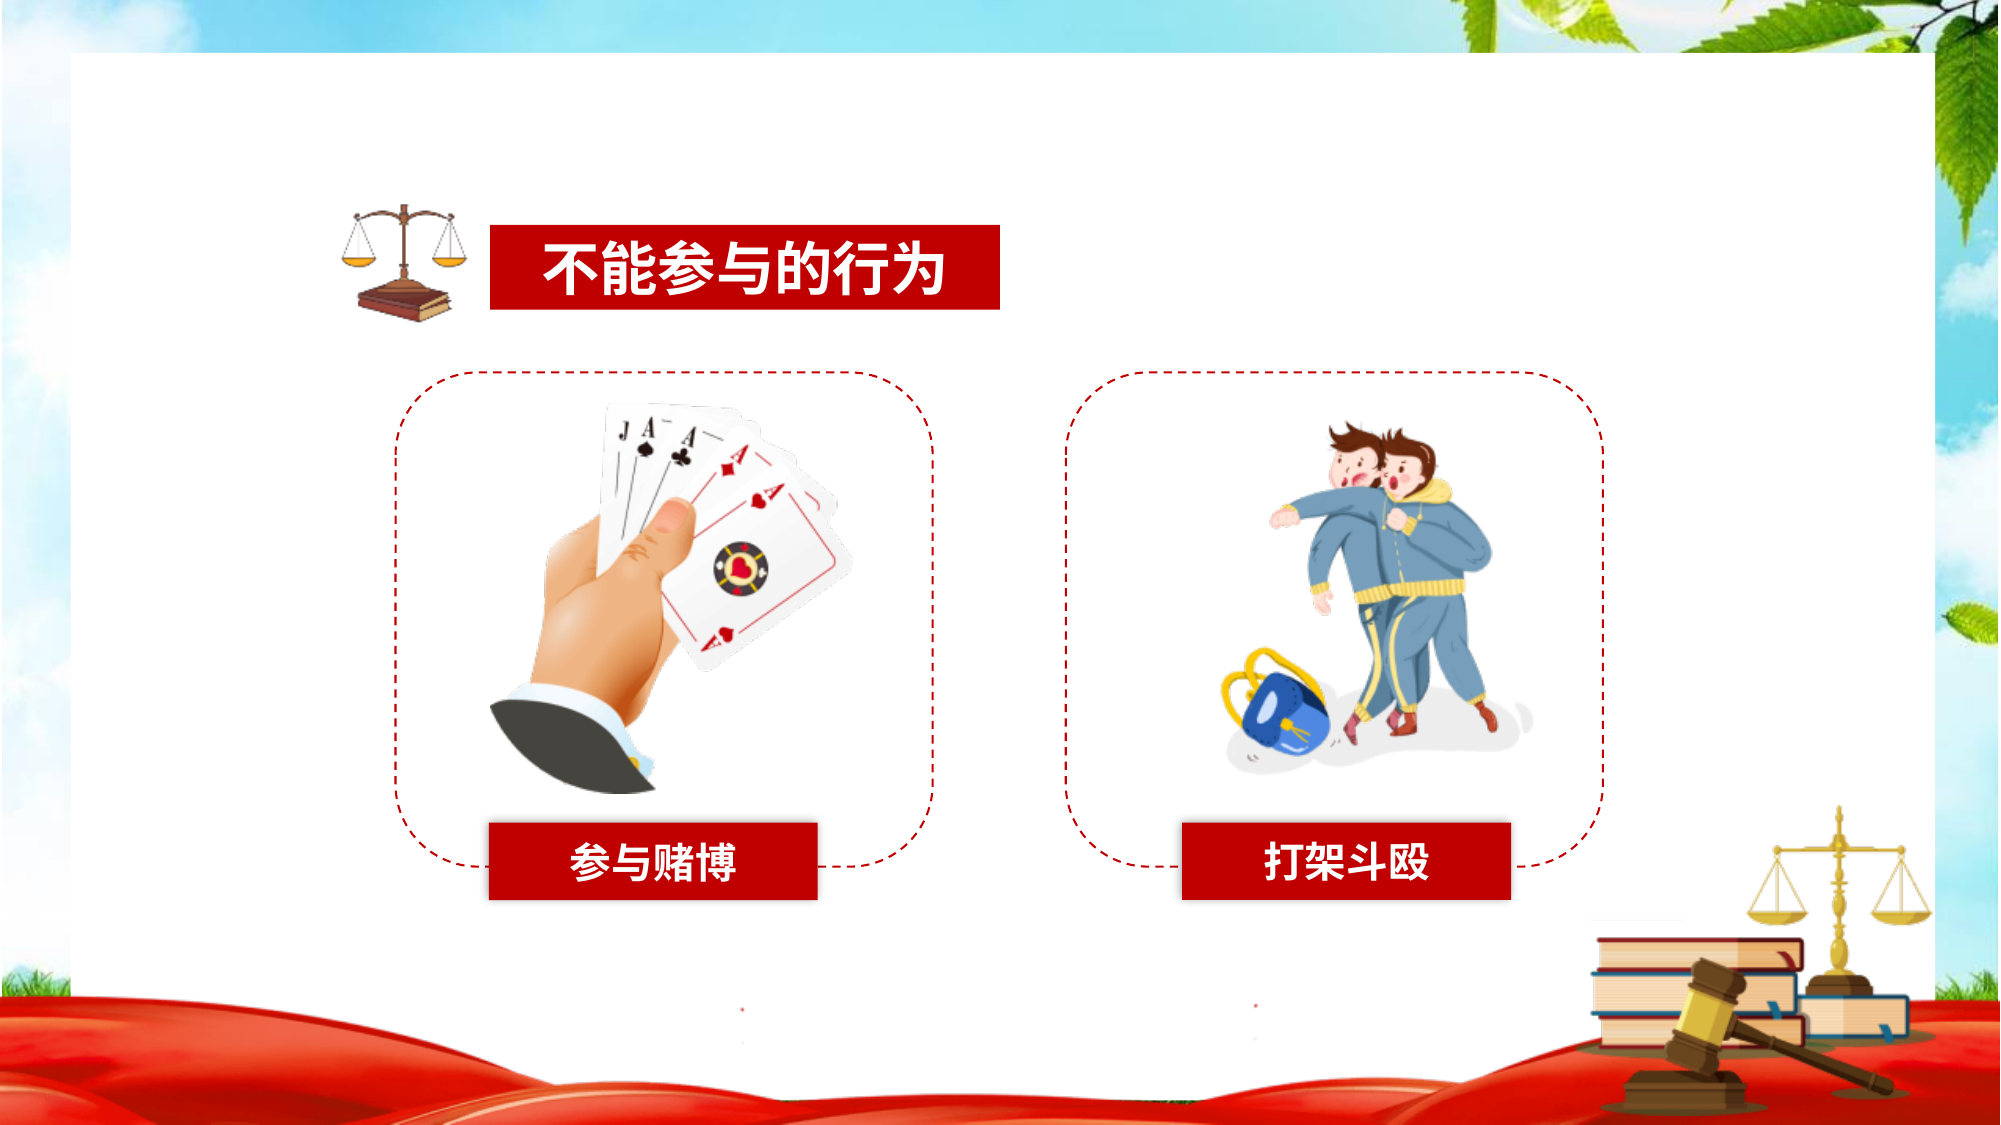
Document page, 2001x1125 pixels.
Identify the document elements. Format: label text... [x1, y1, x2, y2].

text_box 打架斗殴 [1181, 821, 1512, 901]
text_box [319, 178, 1000, 349]
picture [0, 0, 2000, 1125]
text_box [1064, 371, 1604, 868]
text_box 参与赌博 [488, 822, 819, 901]
text_box [394, 371, 934, 868]
